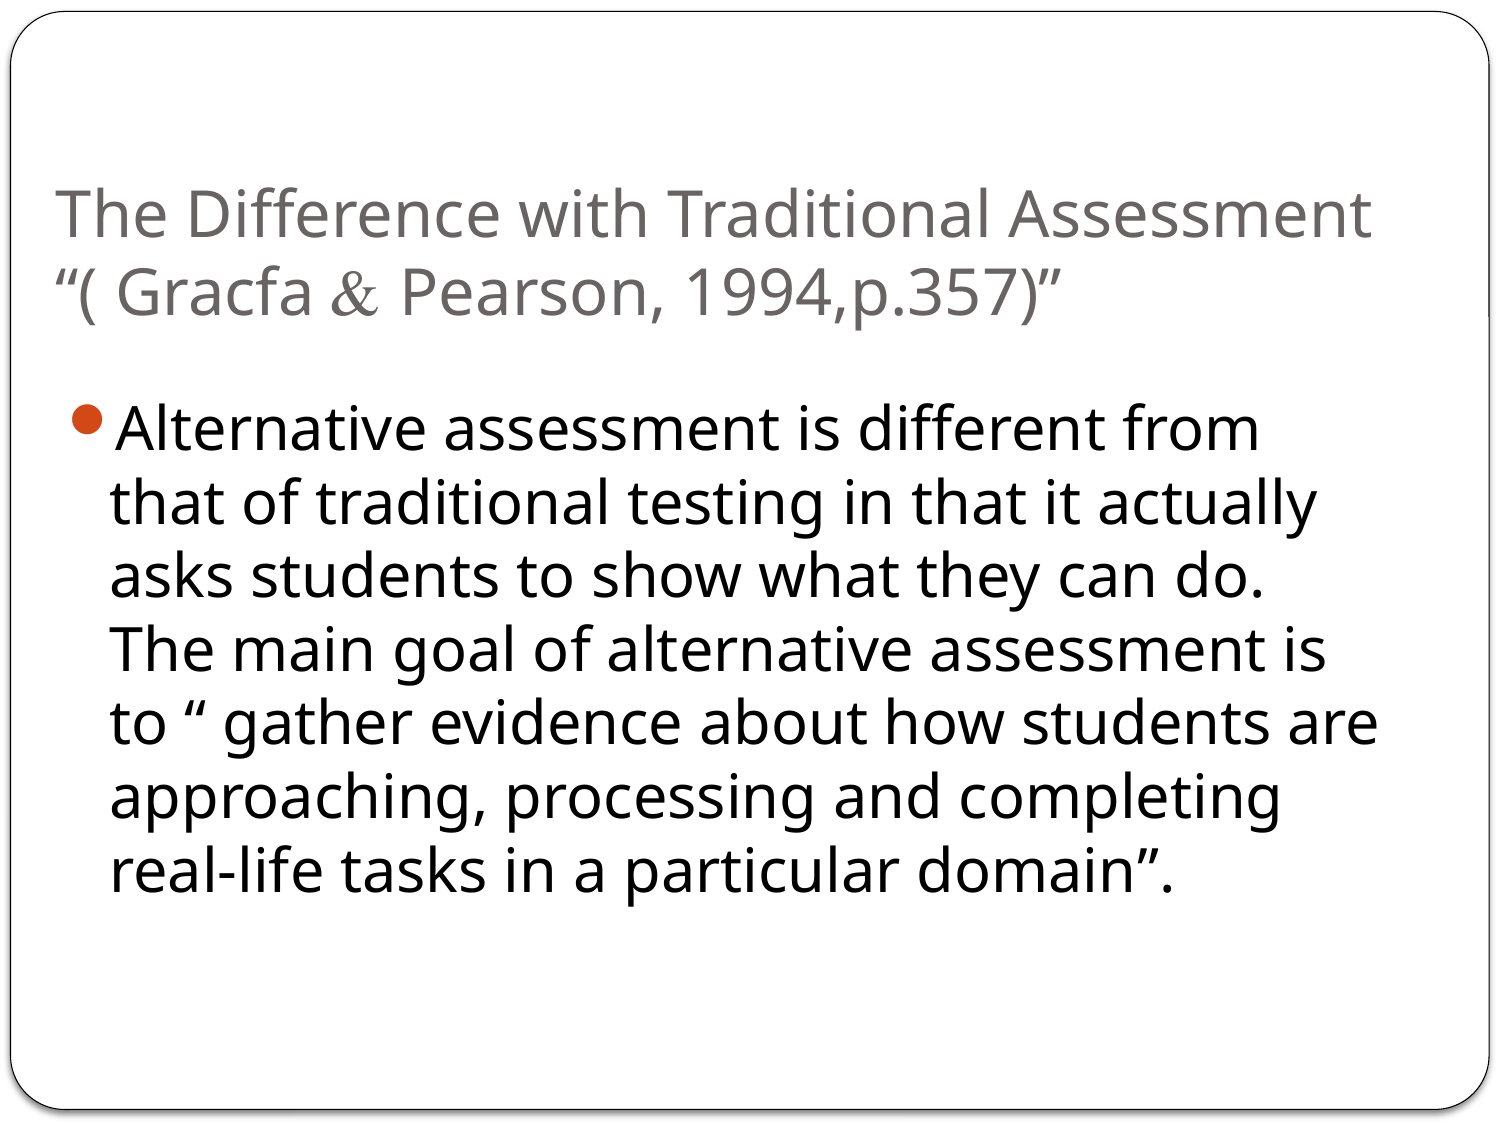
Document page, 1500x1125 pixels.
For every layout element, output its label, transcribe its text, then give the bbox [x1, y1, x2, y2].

title The Difference with Traditional Assessment “( Gracfa  Pearson, 1994,p.357)” [41, 137, 1392, 344]
list Alternative assessment is different from that of traditional testing in that it actually asks students to show what they can do. The main goal of alternative assessment is to “ gather evidence about how students are approaching, processing and completing real-life tasks in a particular domain”. [53, 381, 1404, 965]
